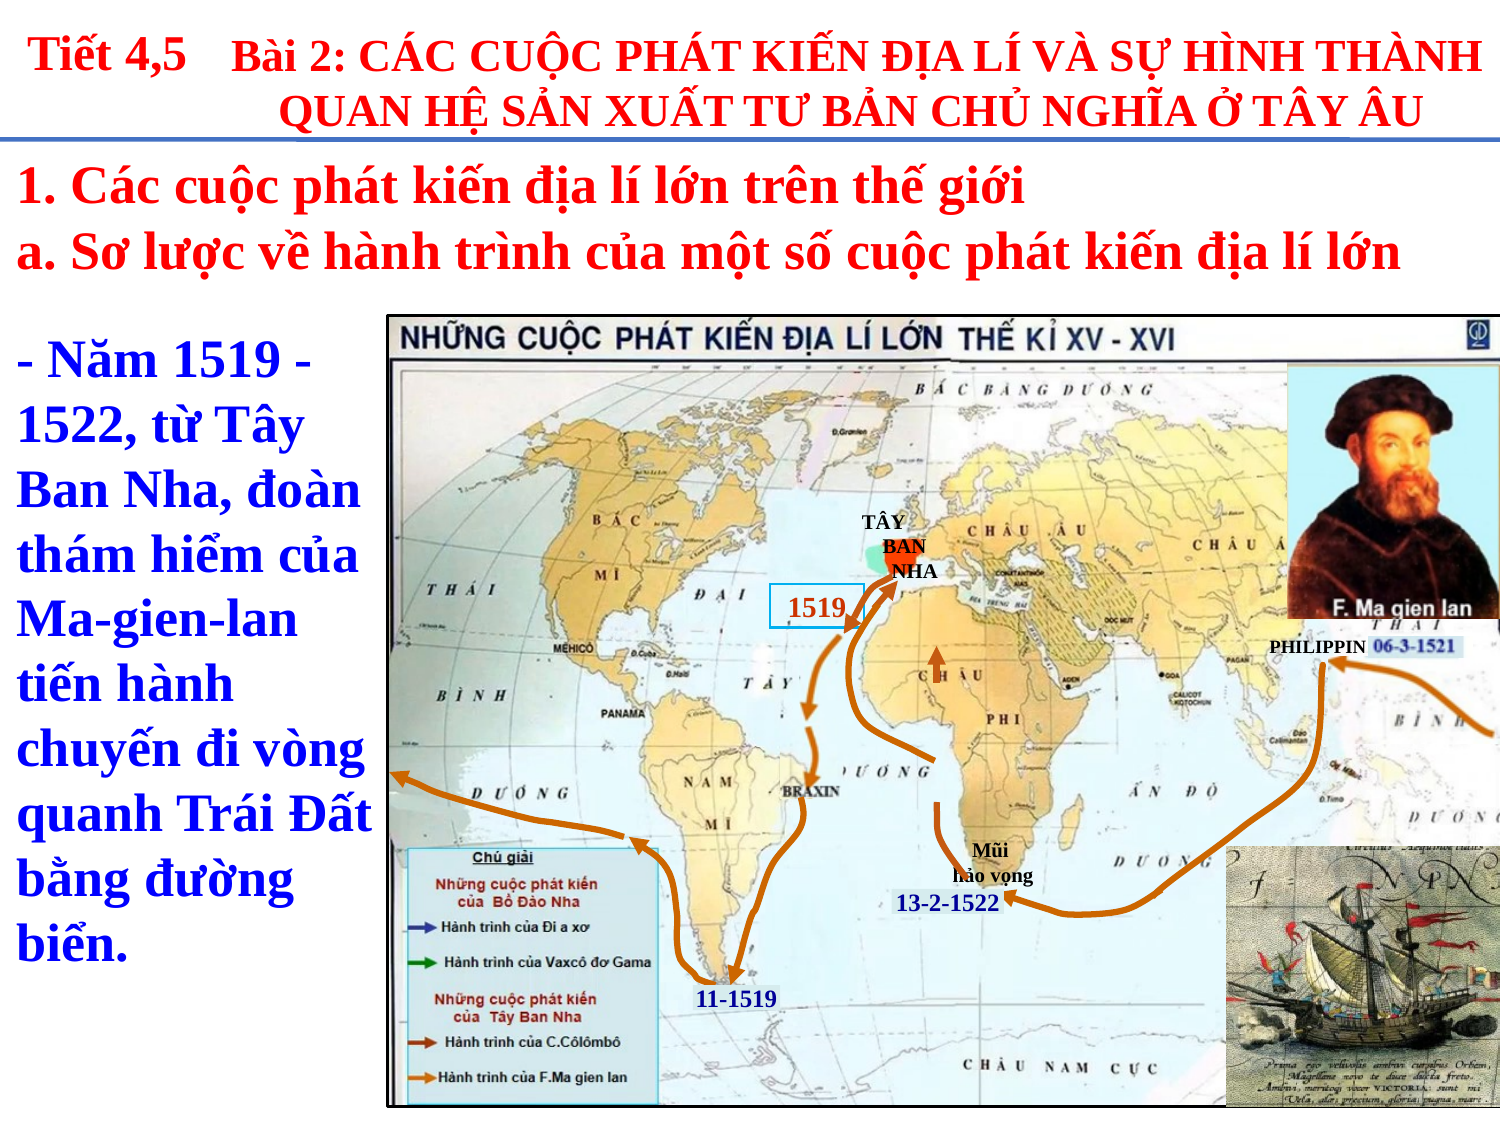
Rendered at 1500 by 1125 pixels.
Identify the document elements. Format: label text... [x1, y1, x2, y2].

text_box 1. Các cuộc phát kiến địa lí lớn trên thế giới [0, 153, 1325, 209]
text_box Tiết 4,5 [0, 12, 216, 89]
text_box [874, 580, 898, 609]
text_box Bài 2: CÁC CUỘC PHÁT KIẾN ĐỊA LÍ VÀ SỰ HÌNH THÀNH QUAN HỆ SẢN XUẤT TƯ BẢN CHỦ NGHĨA Ở TÂY ÂU [214, 19, 1500, 139]
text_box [843, 617, 855, 634]
text_box a. Sơ lược về hành trình của một số cuộc phát kiến địa lí lớn [0, 209, 1500, 286]
picture [389, 317, 1500, 1107]
text_box - Năm 1519 - 1522, từ Tây Ban Nha, đoàn thám hiểm của Ma-gien-lan tiến hành chuyến đi vòng quanh Trái Đất bằng đường biển. [1, 315, 389, 980]
